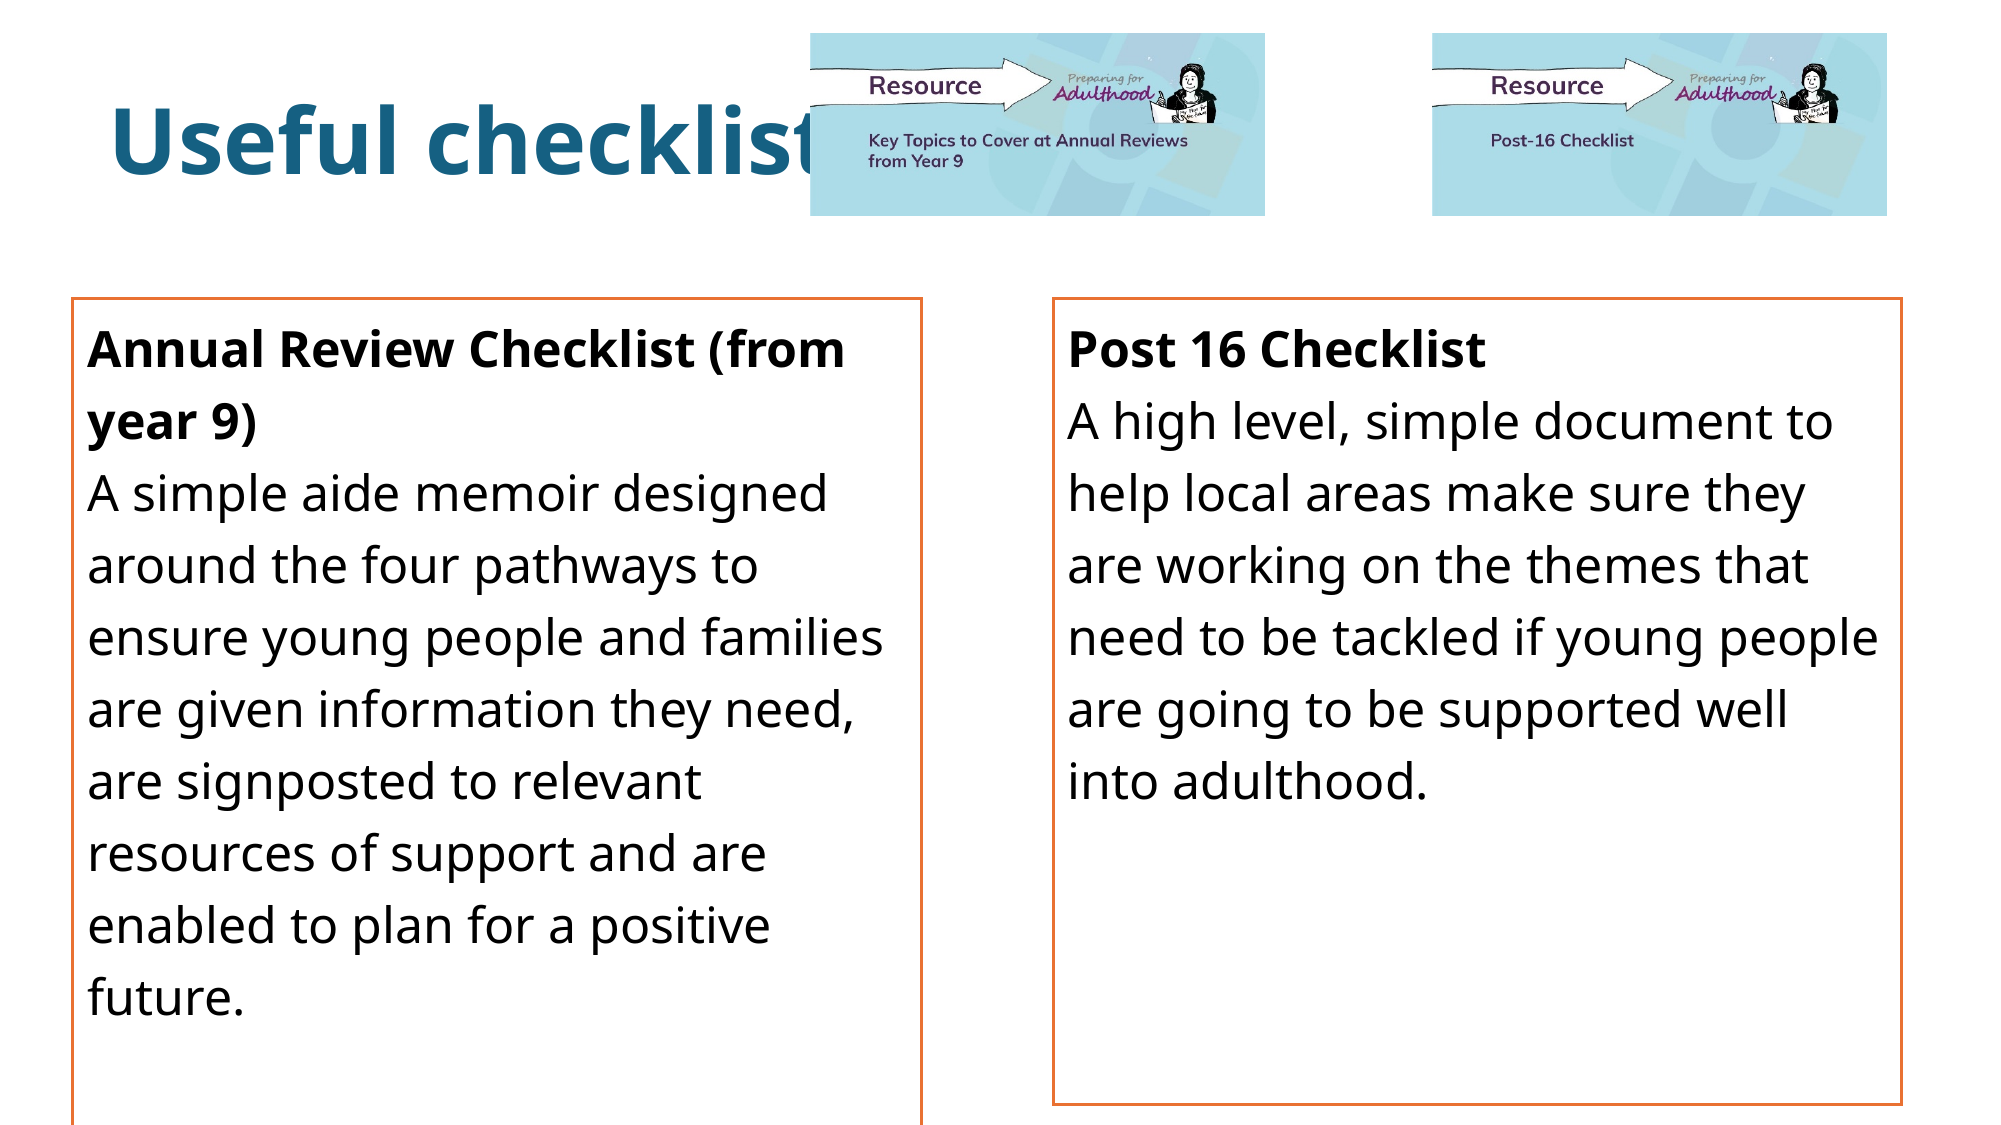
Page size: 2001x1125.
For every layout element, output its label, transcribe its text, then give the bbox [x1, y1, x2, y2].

text_box Useful checklists [93, 33, 1111, 257]
text_box Post 16 Checklist A high level, simple document to help local areas make sure they are working on the themes that need to be tackled if young people are going to be supported well into adulthood. [1052, 297, 1903, 1106]
text_box Annual Review Checklist (from year 9) A simple aide memoir designed around the four pathways to ensure young people and families are given information they need, are signposted to relevant resources of support and are enabled to plan for a positive future. [71, 297, 923, 1125]
picture [1431, 32, 1887, 217]
picture [810, 32, 1265, 217]
